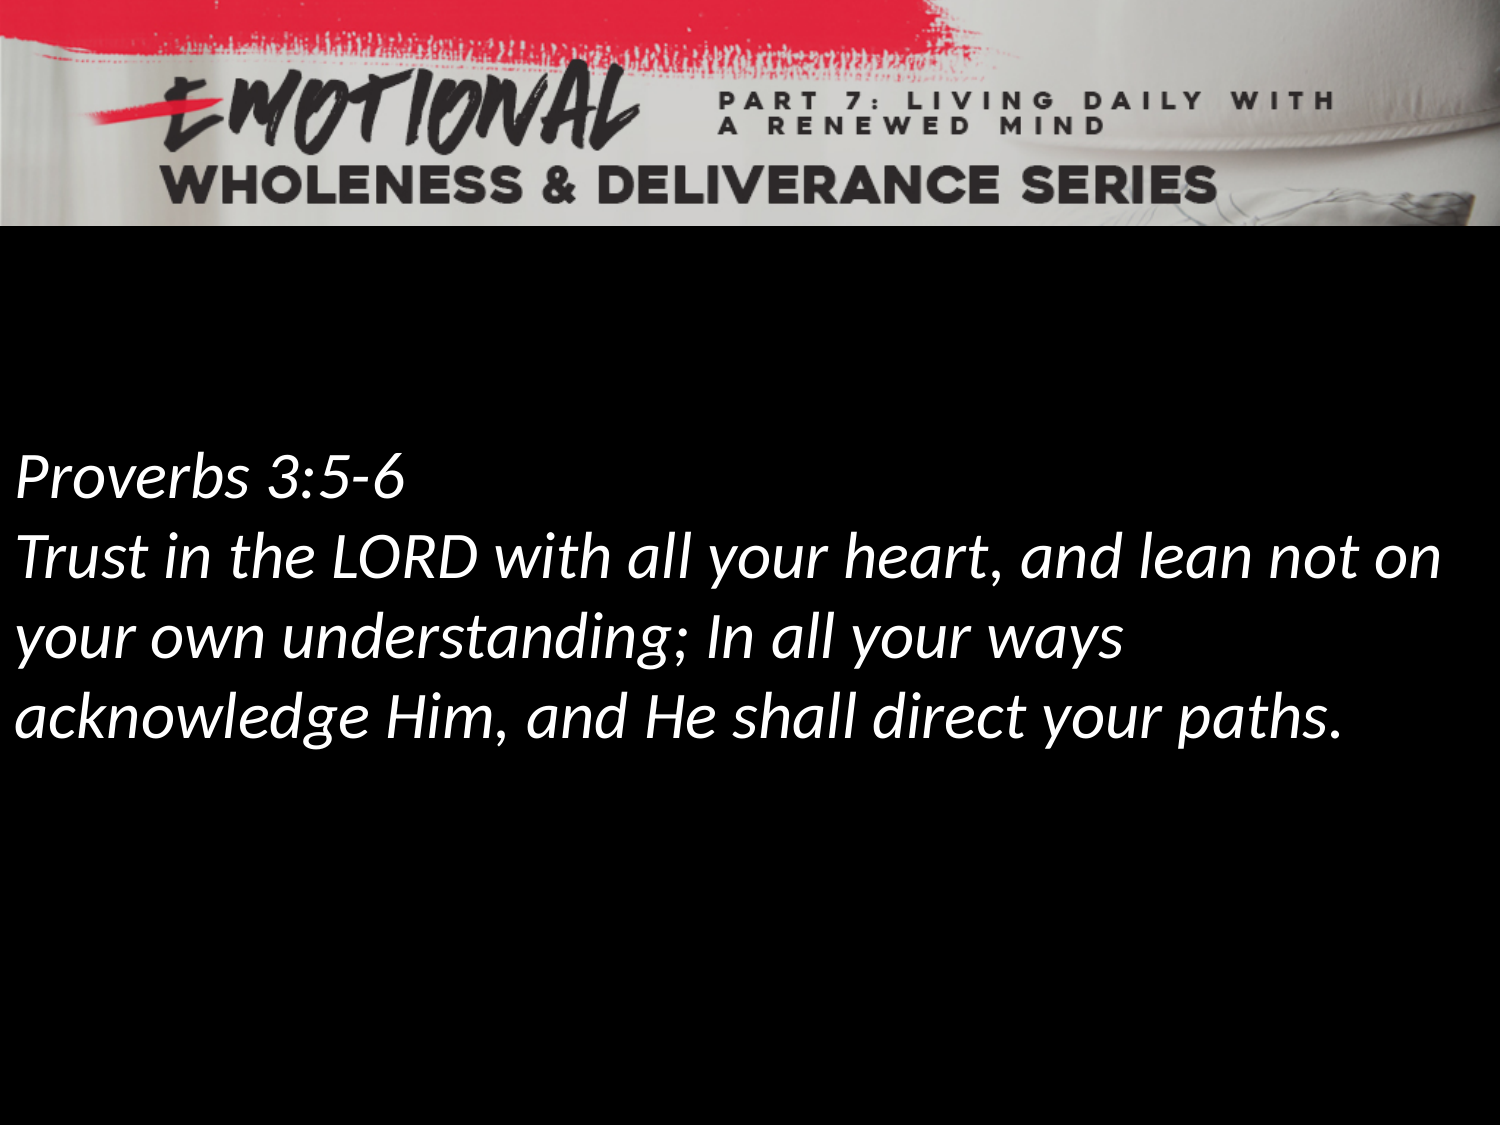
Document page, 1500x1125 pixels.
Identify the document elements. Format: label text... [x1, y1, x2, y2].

text_box Proverbs 3:5-6 Trust in the LORD with all your heart, and lean not on your own understanding; In all your ways acknowledge Him, and He shall direct your paths. [0, 424, 1500, 760]
picture [0, 0, 1500, 226]
